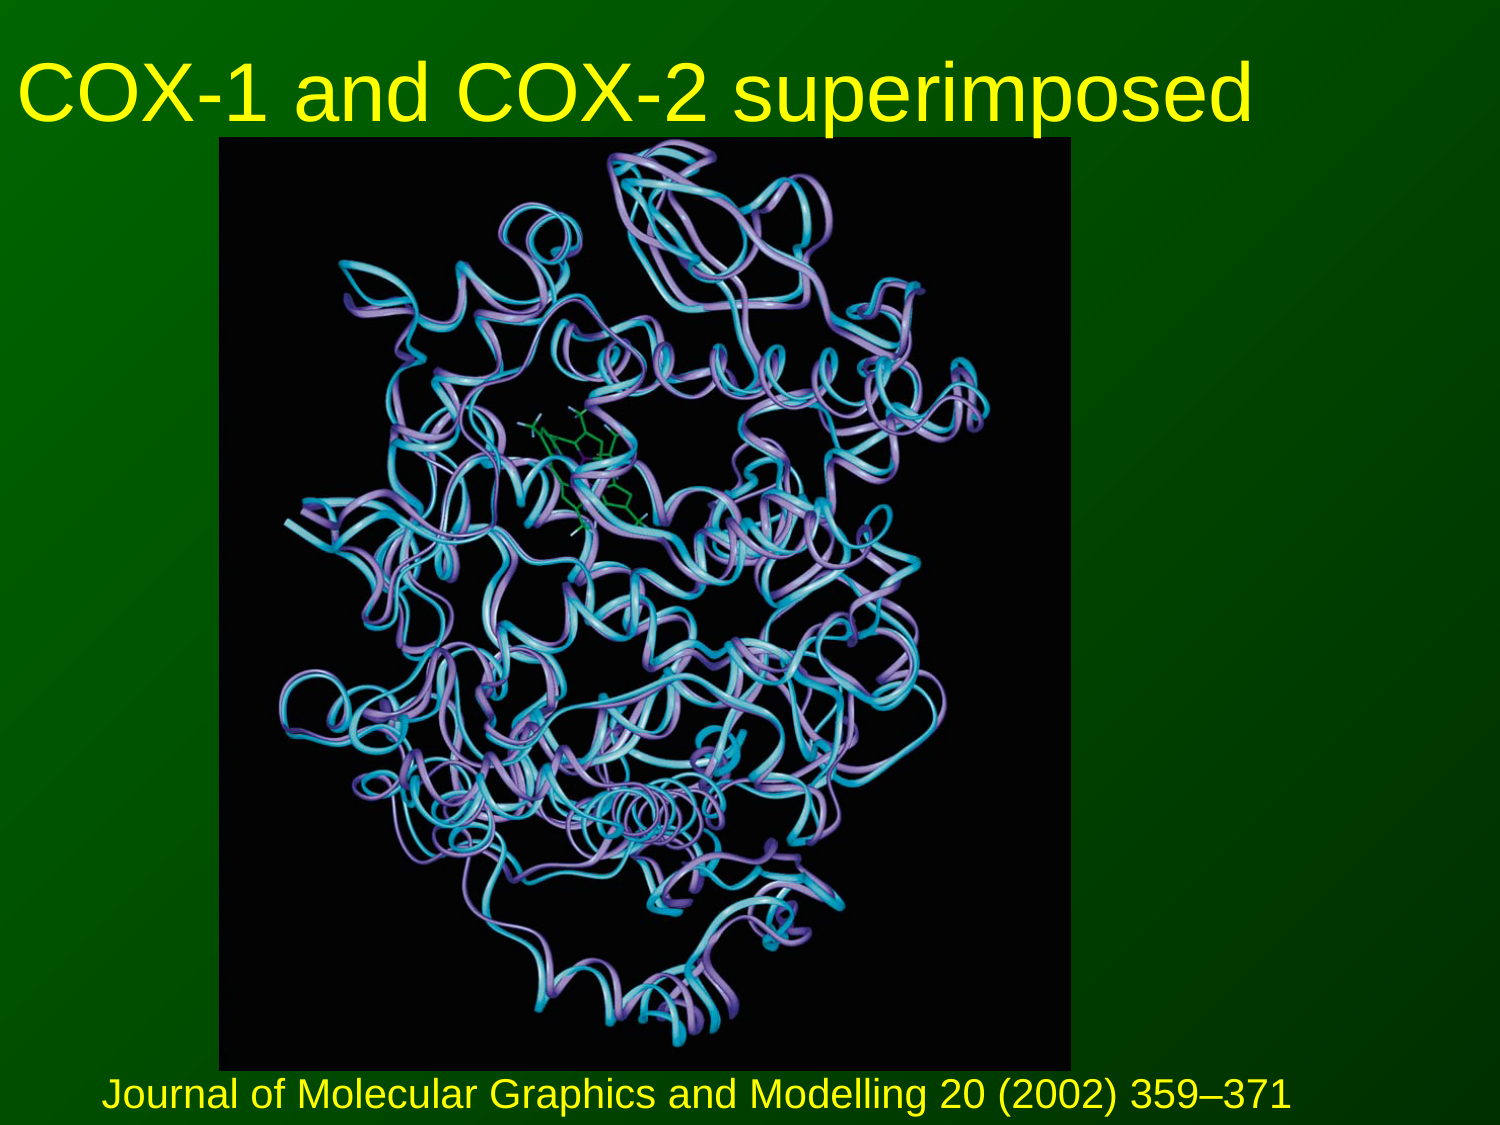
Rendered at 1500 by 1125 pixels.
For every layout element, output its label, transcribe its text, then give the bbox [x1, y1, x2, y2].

text_box Journal of Molecular Graphics and Modelling 20 (2002) 359–371 [86, 1059, 1308, 1125]
text_box COX-1 and COX-2 superimposed [1, 31, 1271, 146]
picture [218, 136, 1072, 1071]
